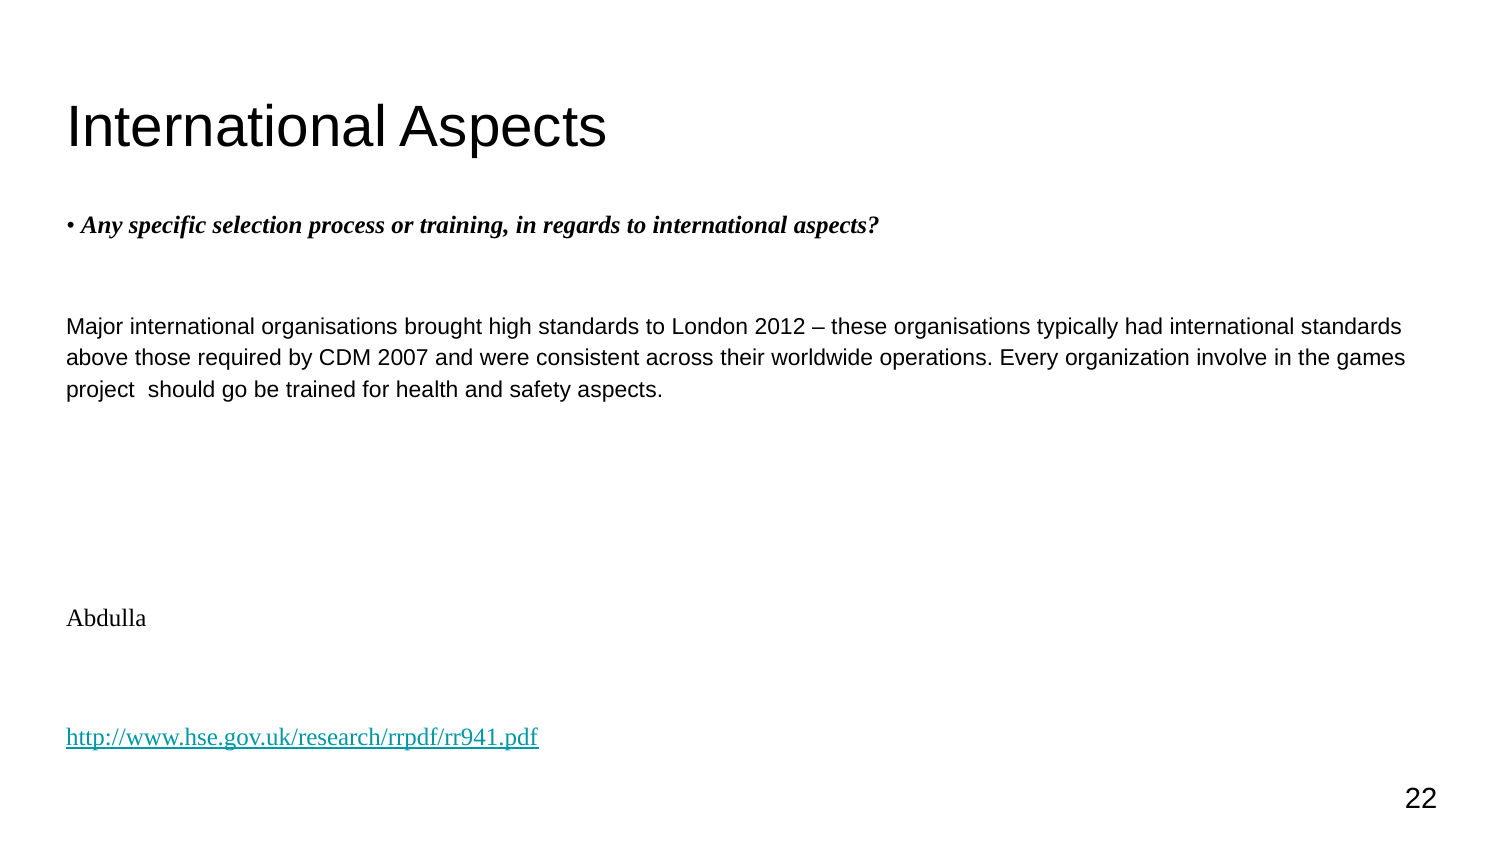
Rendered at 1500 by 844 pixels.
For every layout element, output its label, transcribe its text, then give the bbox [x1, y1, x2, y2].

slide_number 22 [1389, 764, 1480, 830]
title International Aspects [51, 72, 1449, 167]
list • Any specific selection process or training, in regards to international aspects? Major international organisations brought high standards to London 2012 – these organisations typically had international standards above those required by CDM 2007 and were consistent across their worldwide operations. Every organization involve in the games project should go be trained for health and safety aspects. Abdulla http://www.hse.gov.uk/research/rrpdf/rr941.pdf [51, 189, 1449, 750]
